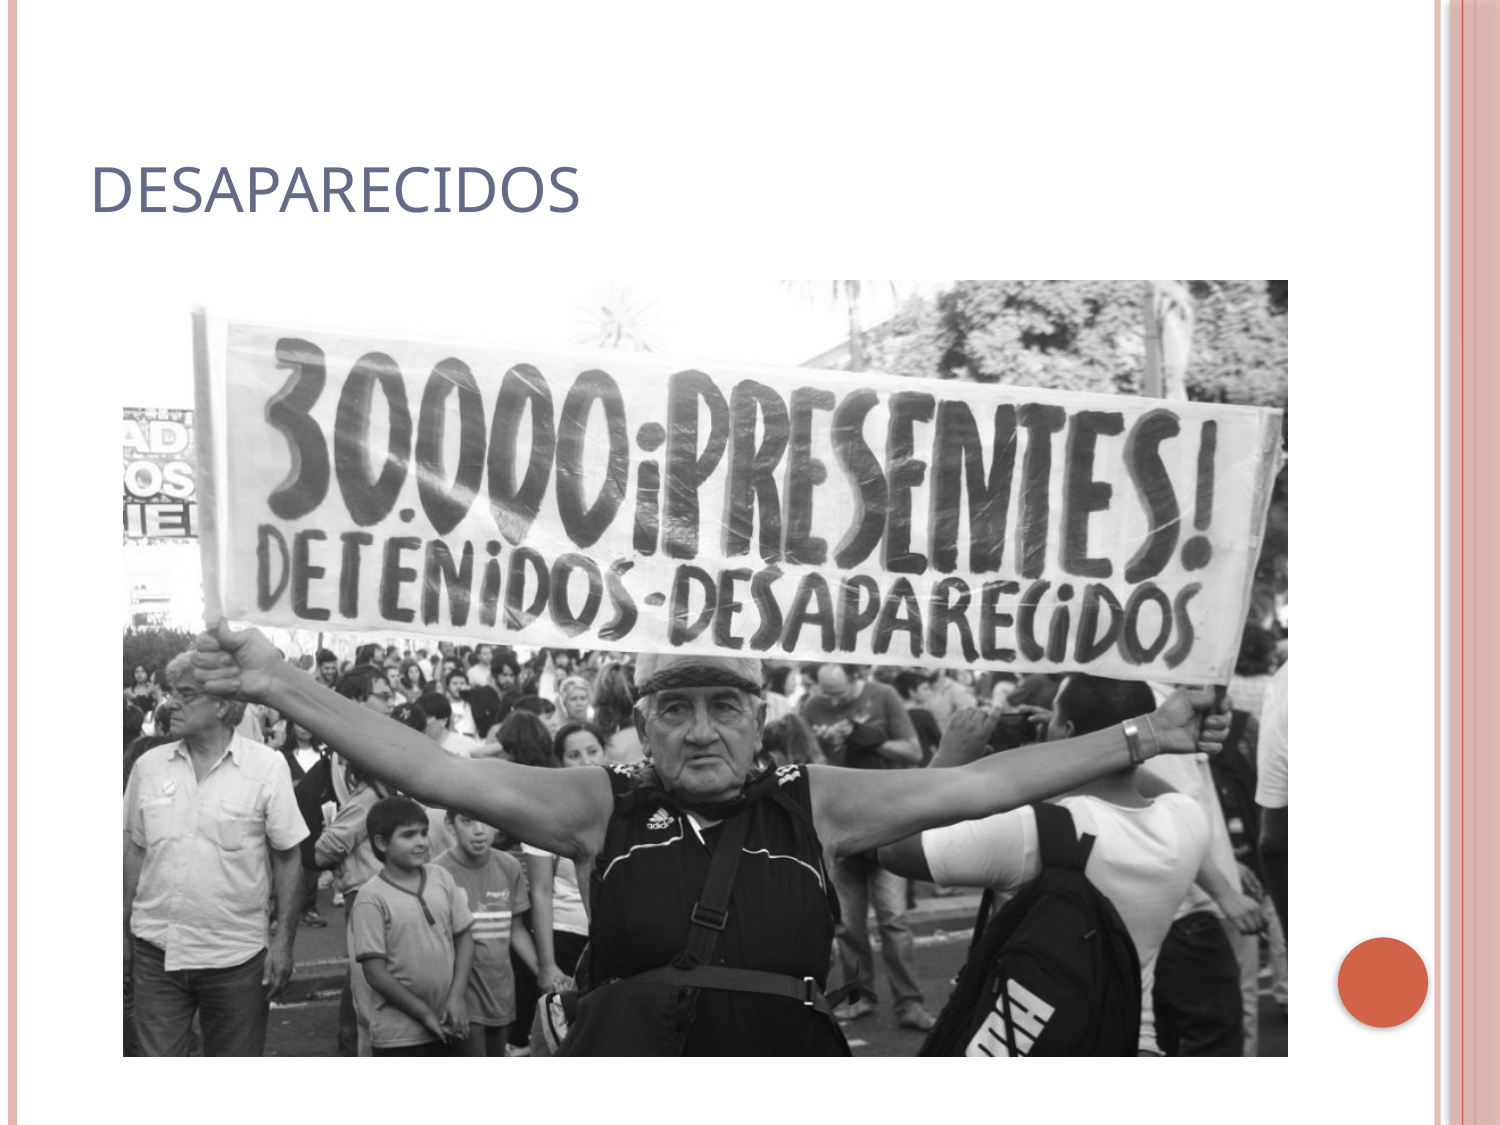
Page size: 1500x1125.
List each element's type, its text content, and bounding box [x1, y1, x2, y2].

list [75, 262, 1300, 1062]
title Desaparecidos [75, 45, 1300, 233]
picture [123, 279, 1288, 1057]
